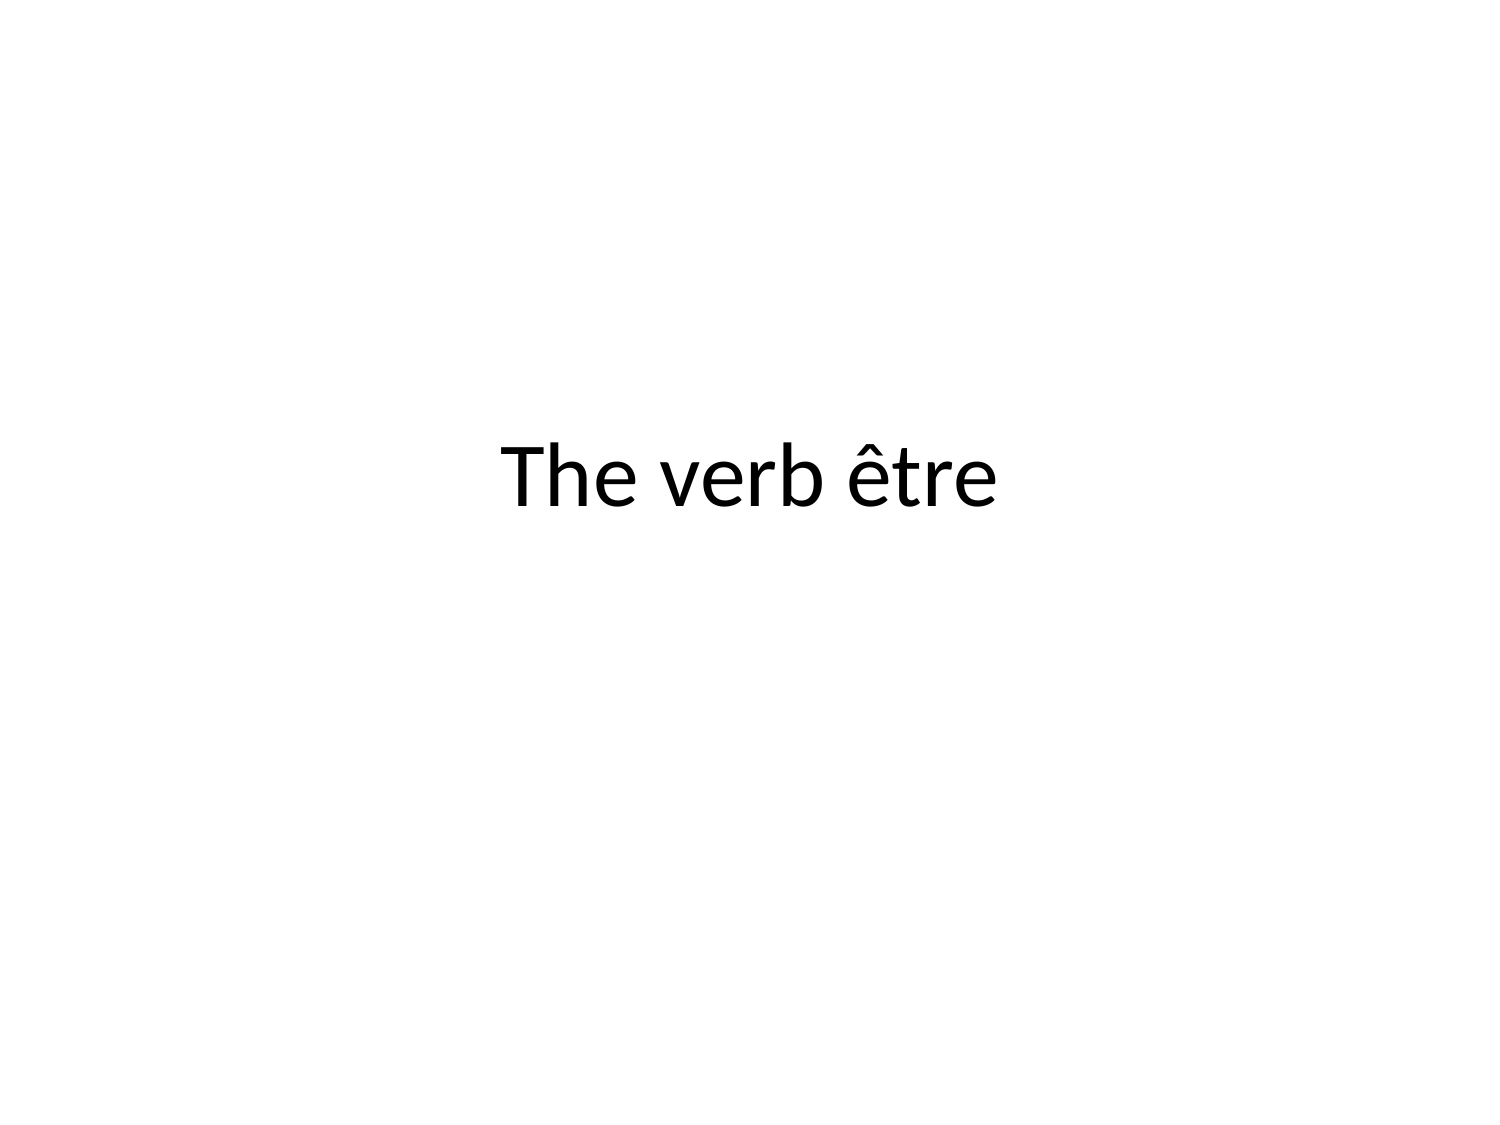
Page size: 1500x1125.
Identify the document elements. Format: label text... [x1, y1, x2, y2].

title The verb être [112, 349, 1388, 591]
